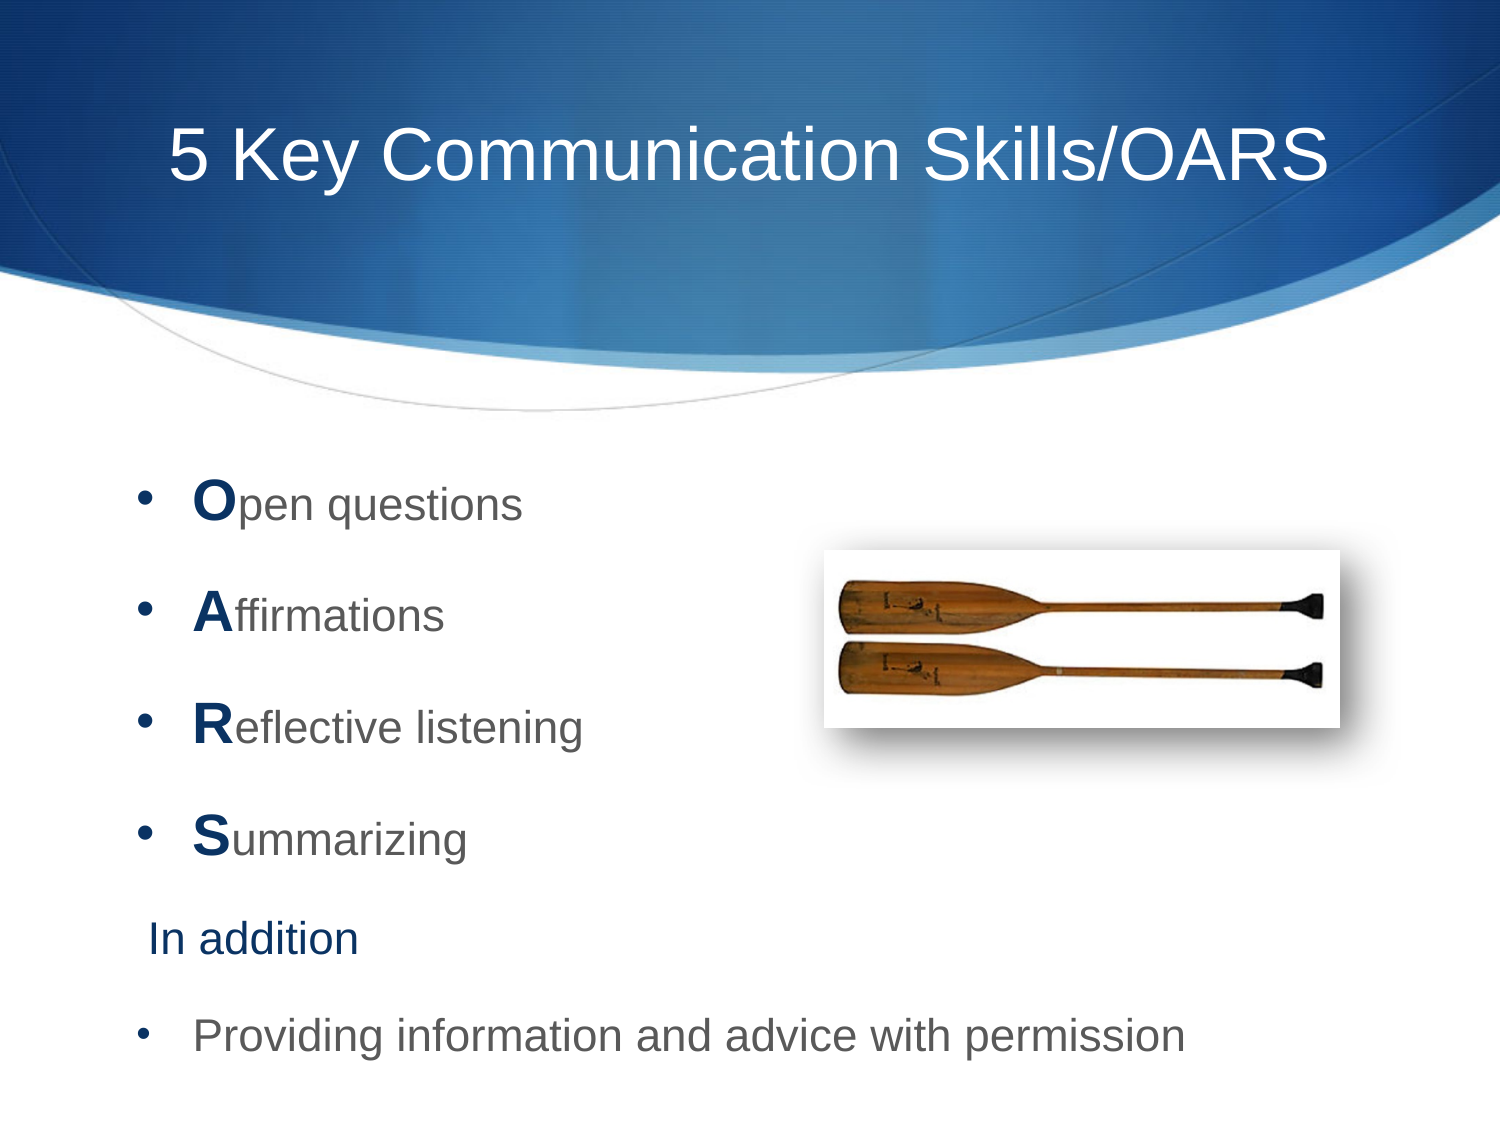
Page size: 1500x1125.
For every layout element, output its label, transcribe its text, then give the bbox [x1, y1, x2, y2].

title 5 Key Communication Skills/OARS [75, 56, 1425, 245]
picture [0, 0, 1500, 1125]
list Open questions Affirmations Reflective listening Summarizing In addition Providing information and advice with permission [121, 454, 1379, 991]
